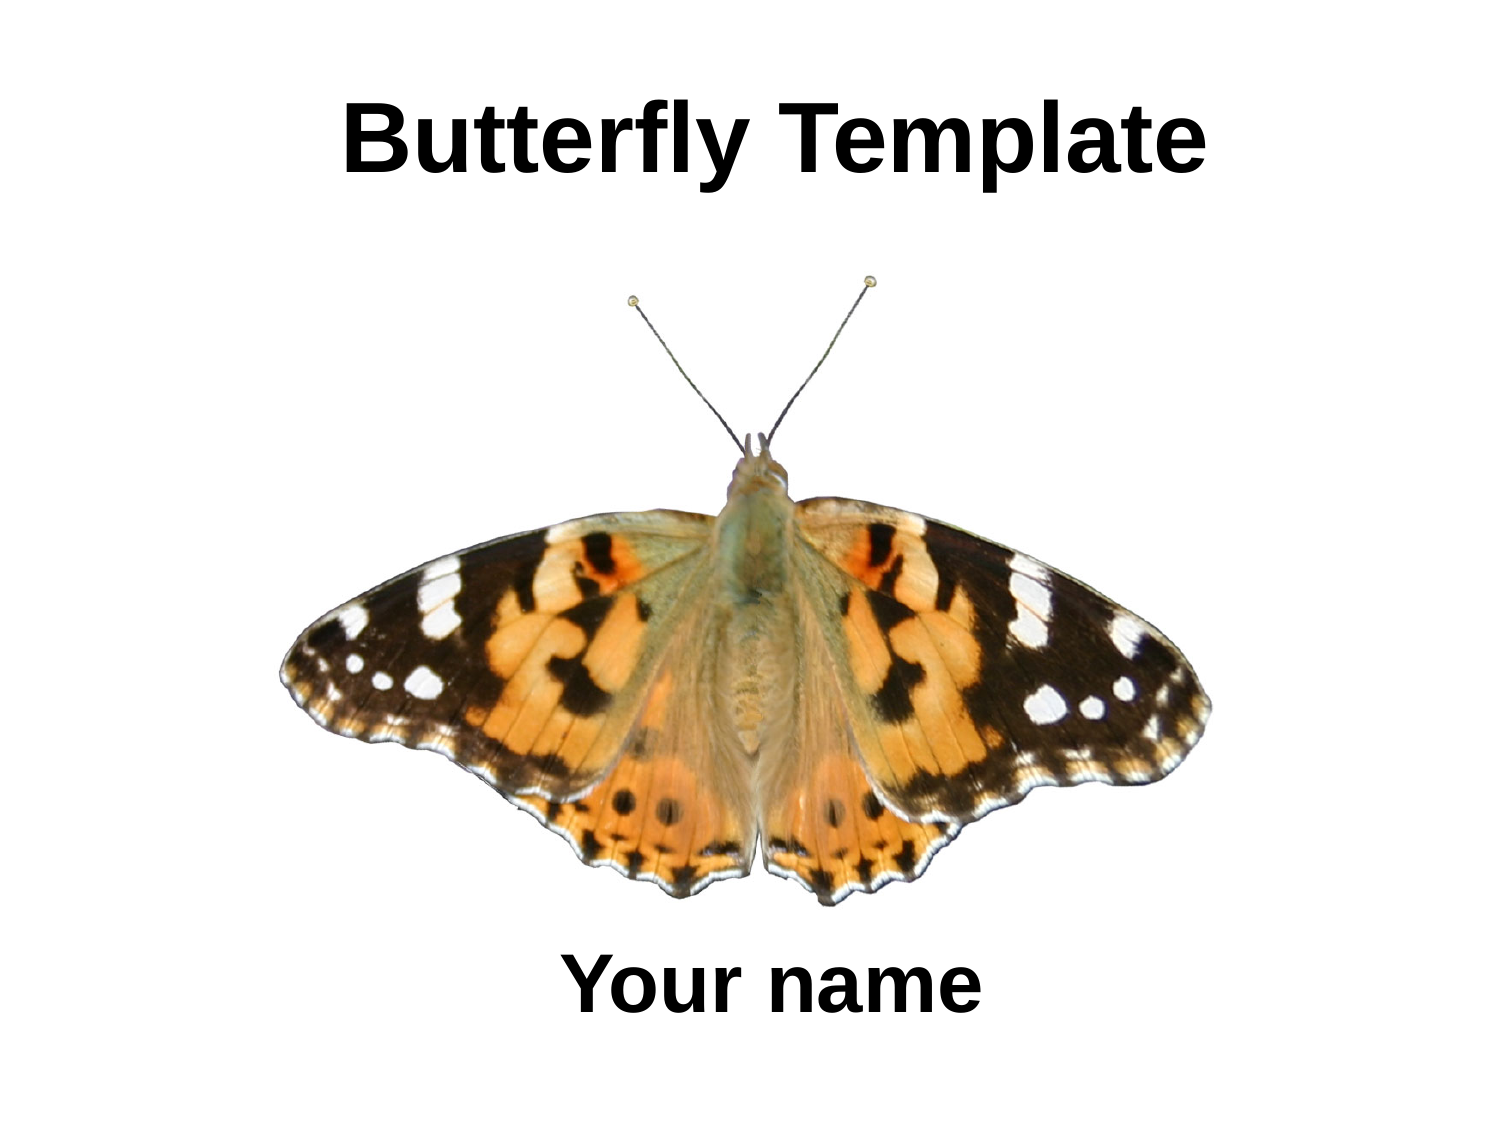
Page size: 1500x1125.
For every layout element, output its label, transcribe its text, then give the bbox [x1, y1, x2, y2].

title Butterfly Template [224, 0, 1327, 265]
picture [218, 202, 1338, 1060]
subtitle Your name [236, 921, 1308, 1060]
